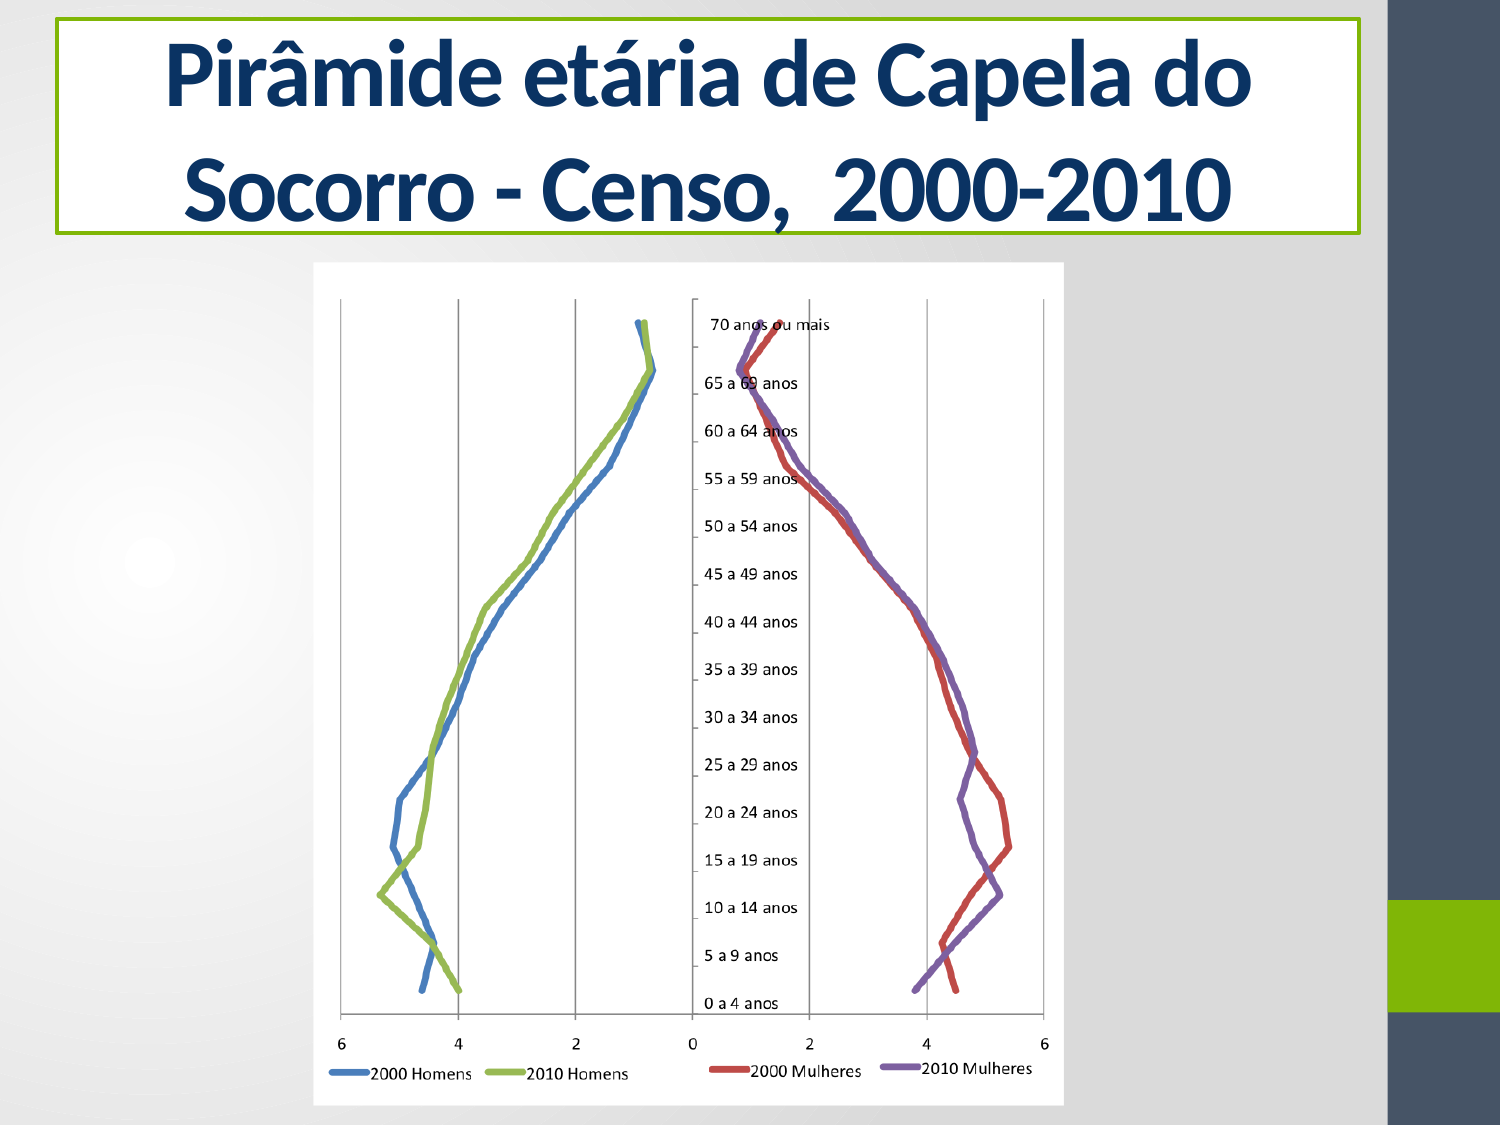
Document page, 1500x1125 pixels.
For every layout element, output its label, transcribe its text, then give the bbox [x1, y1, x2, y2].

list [17, 261, 1360, 1106]
title Pirâmide etária de Capela do Socorro - Censo, 2000-2010 [55, 17, 1361, 235]
